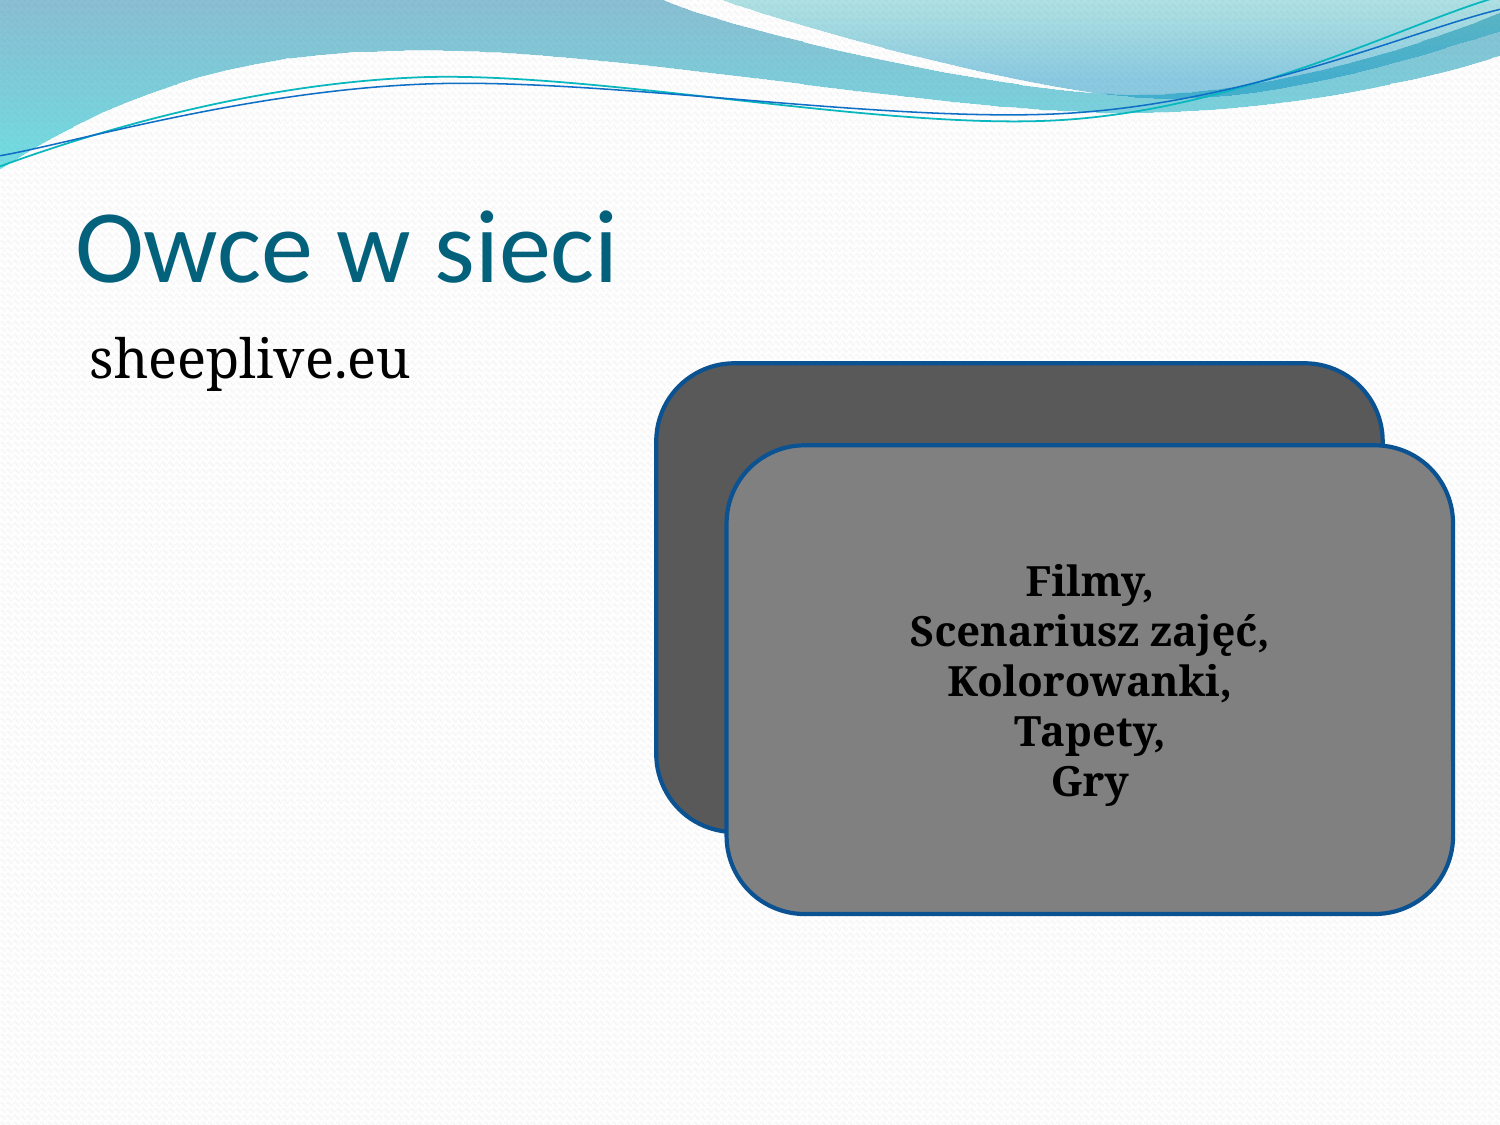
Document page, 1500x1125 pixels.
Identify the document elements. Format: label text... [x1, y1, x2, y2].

text_box Filmy, Scenariusz zajęć, Kolorowanki, Tapety, Gry [724, 443, 1456, 917]
text_box [654, 361, 1385, 834]
list sheeplive.eu [75, 317, 1425, 1038]
title Owce w sieci [75, 115, 1425, 303]
